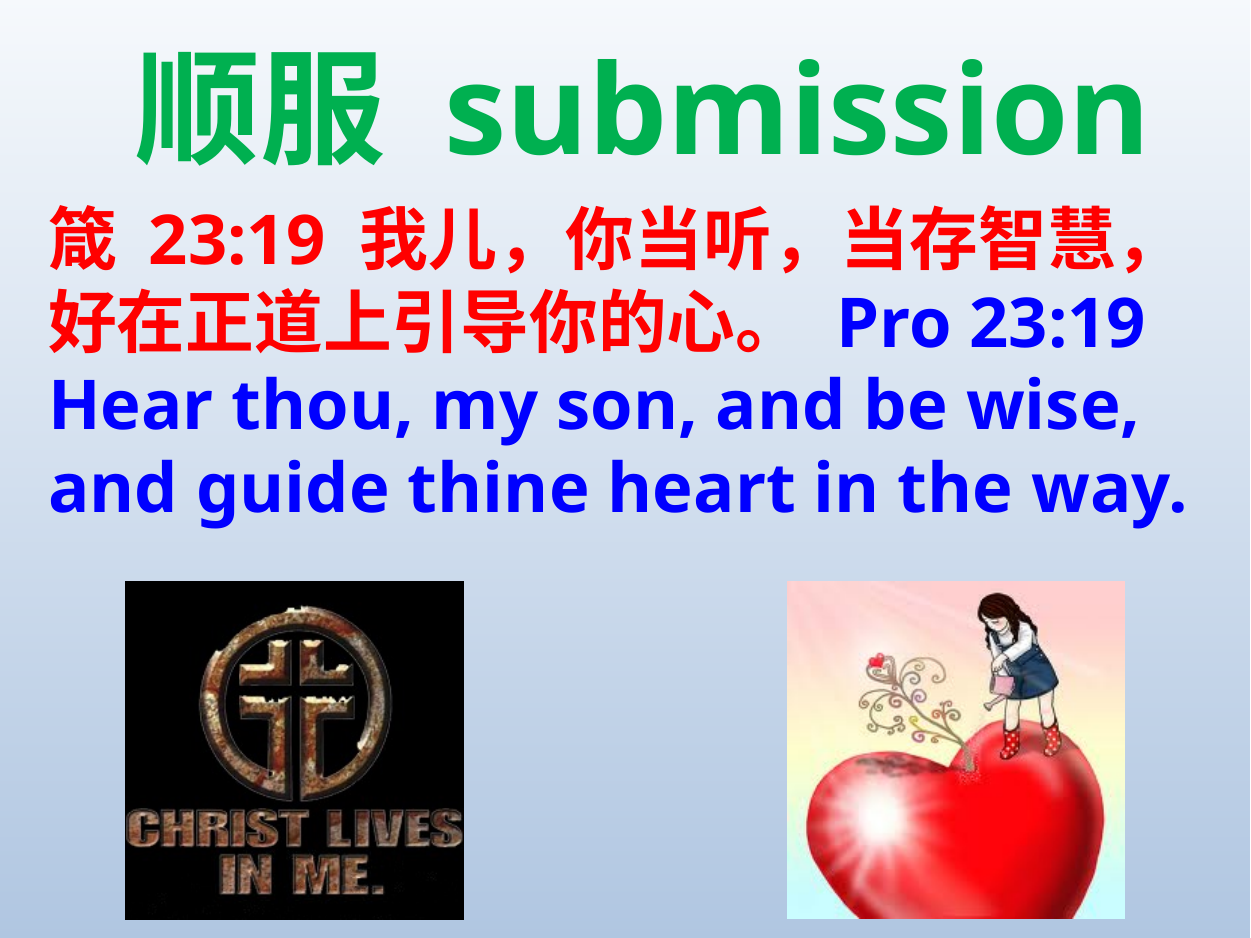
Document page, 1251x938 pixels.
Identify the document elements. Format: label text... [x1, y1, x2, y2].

picture [124, 581, 464, 920]
text_box 顺服 submission [61, 22, 1226, 188]
text_box 箴 23:19 我儿，你当听，当存智慧，好在正道上引导你的心。 Pro 23:19 Hear thou, my son, and be wise, and guide thine heart in the way. [33, 188, 1246, 534]
picture [787, 580, 1126, 919]
